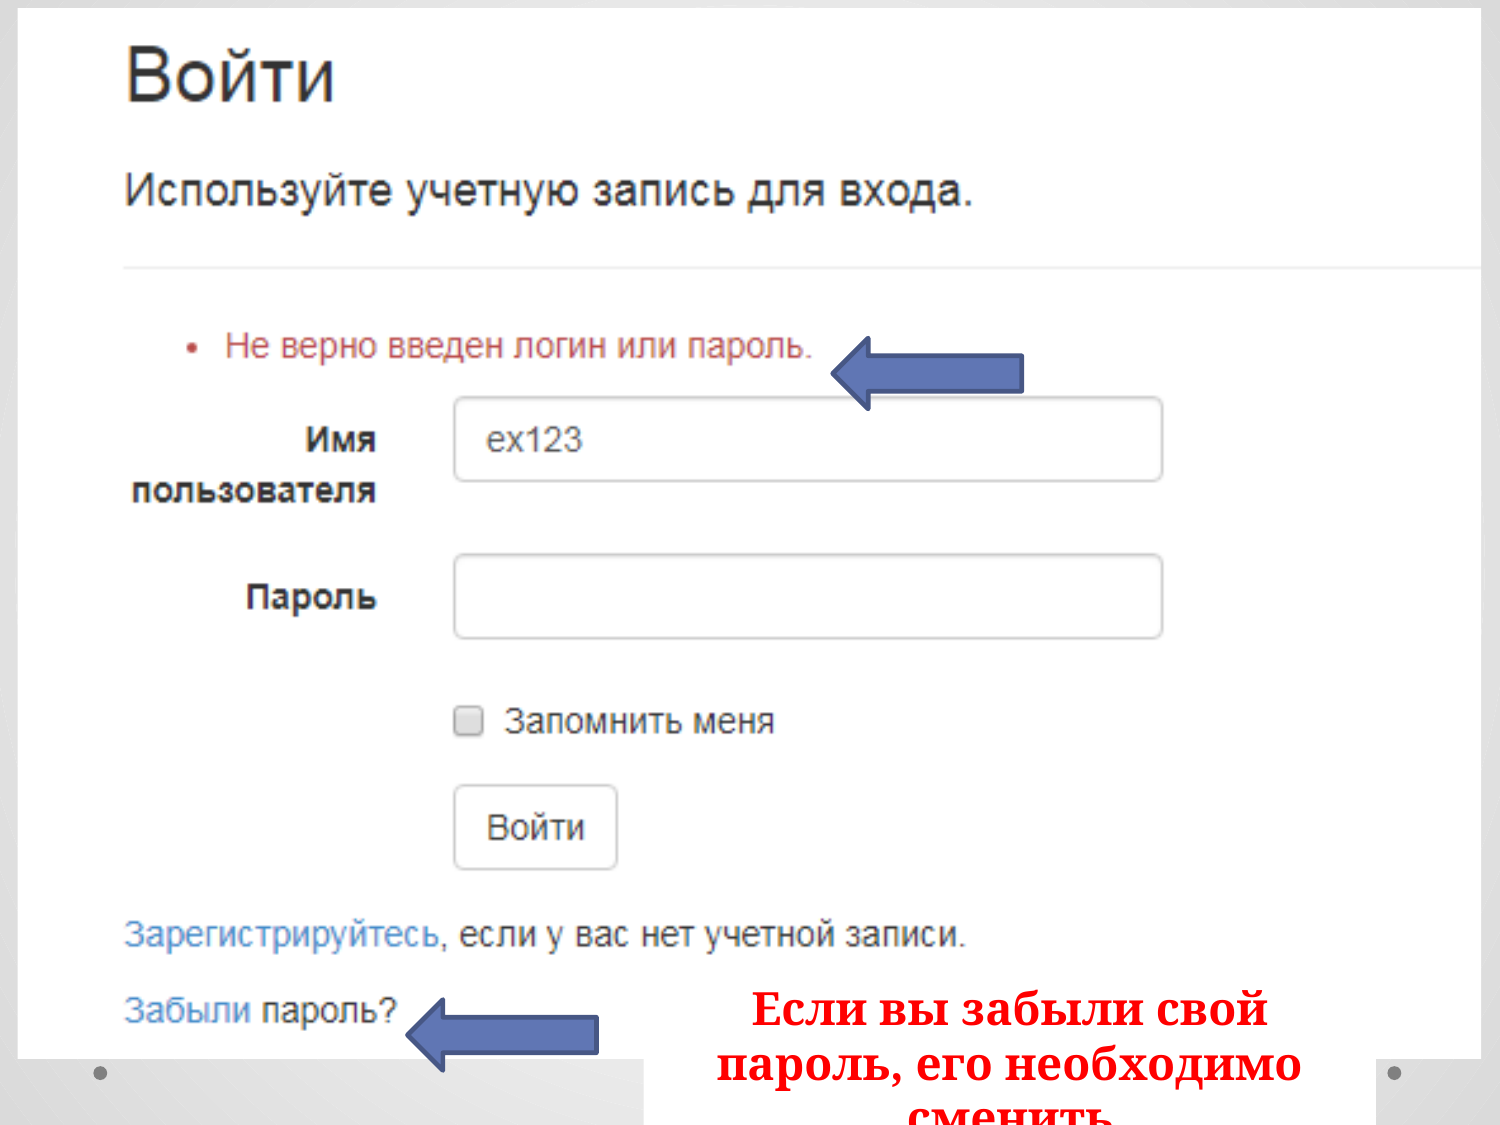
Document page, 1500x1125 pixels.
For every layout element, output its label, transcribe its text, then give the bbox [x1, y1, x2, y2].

picture [17, 7, 1482, 1060]
text_box [435, 1066, 446, 1073]
text_box Если вы забыли свой пароль, его необходимо сменить [643, 1066, 1376, 1125]
